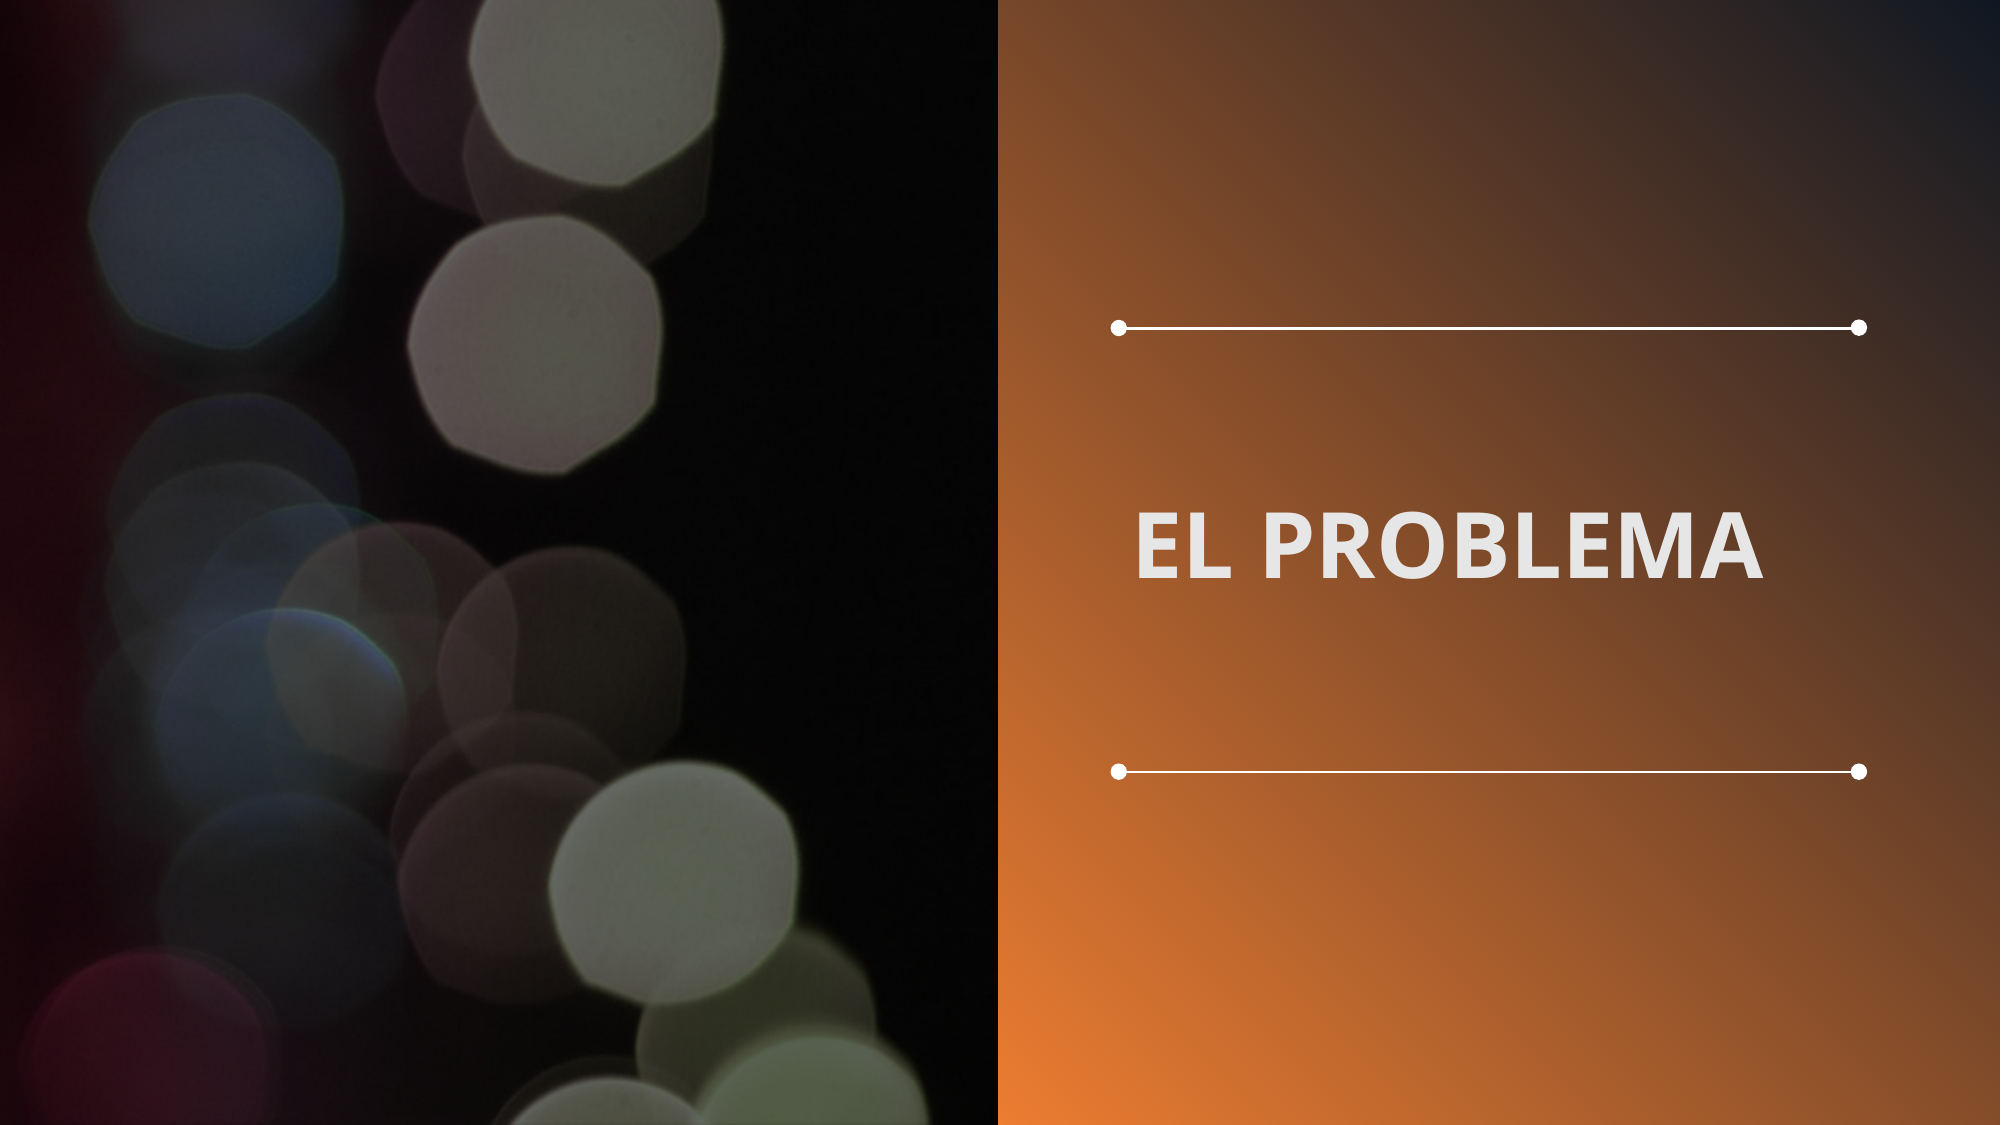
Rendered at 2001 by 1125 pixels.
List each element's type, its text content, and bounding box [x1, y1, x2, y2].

title EL PROBLEMA [1131, 189, 1890, 599]
picture [0, 0, 998, 1125]
